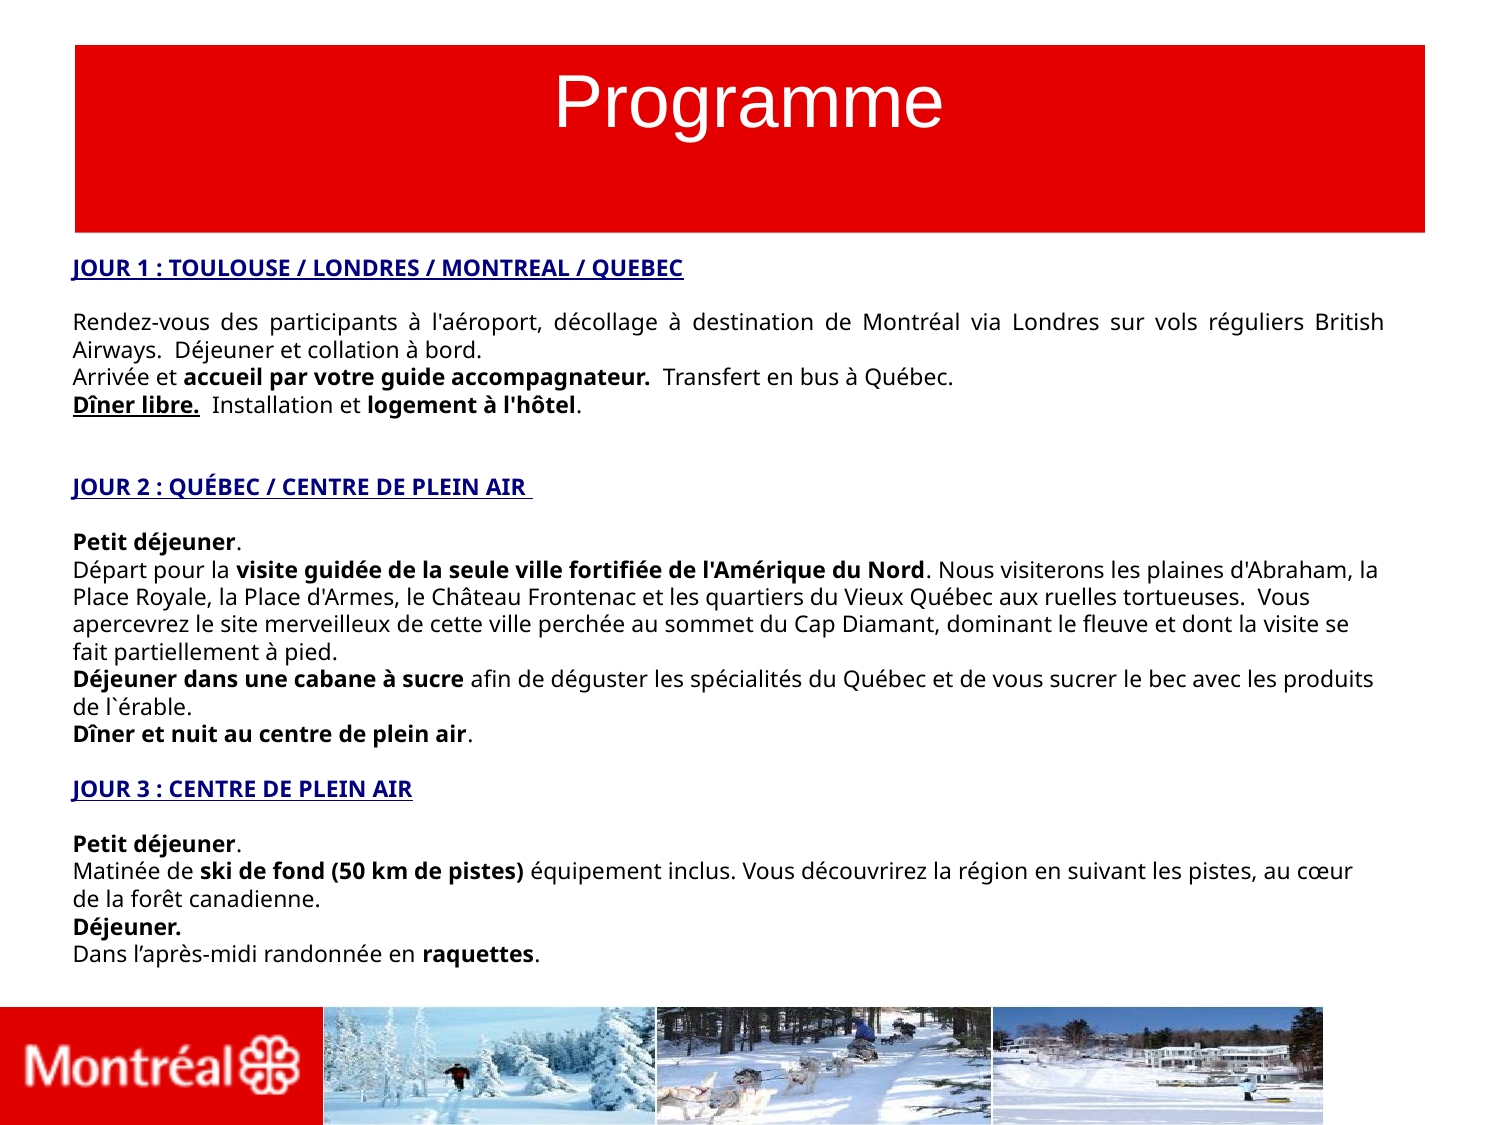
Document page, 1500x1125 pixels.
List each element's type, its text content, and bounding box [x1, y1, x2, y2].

text_box JOUR 1 : TOULOUSE / LONDRES / MONTREAL / QUEBEC Rendez-vous des participants à l'aéroport, décollage à destination de Montréal via Londres sur vols réguliers British Airways. Déjeuner et collation à bord. Arrivée et accueil par votre guide accompagnateur. Transfert en bus à Québec. Dîner libre. Installation et logement à l'hôtel. JOUR 2 : QUÉBEC / CENTRE DE PLEIN AIR Petit déjeuner. Départ pour la visite guidée de la seule ville fortifiée de l'Amérique du Nord. Nous visiterons les plaines d'Abraham, la Place Royale, la Place d'Armes, le Château Frontenac et les quartiers du Vieux Québec aux ruelles tortueuses. Vous apercevrez le site merveilleux de cette ville perchée au sommet du Cap Diamant, dominant le fleuve et dont la visite se fait partiellement à pied. Déjeuner dans une cabane à sucre afin de déguster les spécialités du Québec et de vous sucrer le bec avec les produits de l`érable. Dîner et nuit au centre de plein air. JOUR 3 : CENTRE DE PLEIN AIR Petit déjeuner. Matinée de ski de fond (50 km de pistes) équipement inclus. Vous découvrirez la région en suivant les pistes, au cœur de la forêt canadienne. Déjeuner. Dans l’après-midi randonnée en raquettes. [58, 246, 1401, 974]
title Programme [75, 45, 1425, 233]
picture [0, 1006, 1325, 1125]
